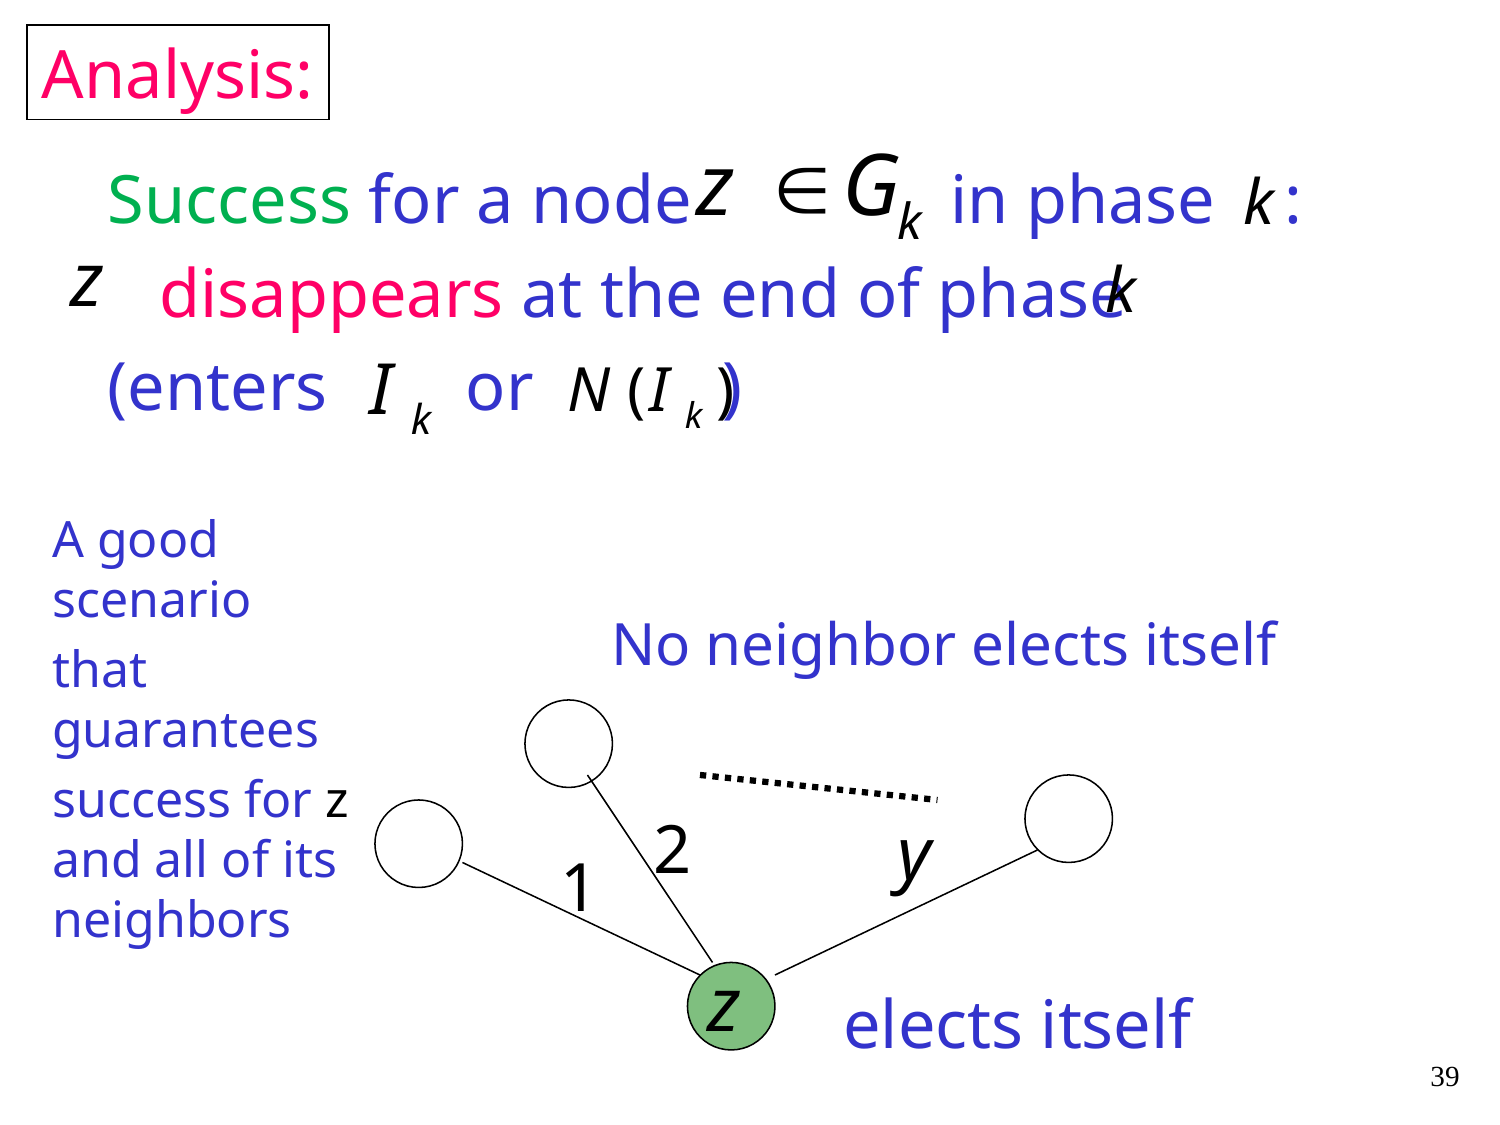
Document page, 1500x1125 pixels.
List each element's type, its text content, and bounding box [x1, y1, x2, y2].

text_box [702, 962, 760, 973]
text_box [699, 974, 776, 1051]
text_box Analysis: [27, 24, 329, 120]
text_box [687, 137, 951, 259]
text_box A good scenario that guarantees success for z and all of its neighbors [37, 499, 375, 955]
text_box No neighbor elects itself [596, 600, 1292, 685]
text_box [362, 349, 451, 451]
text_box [562, 349, 751, 442]
text_box [687, 983, 694, 1030]
text_box 2 [638, 799, 707, 895]
text_box [524, 699, 613, 788]
text_box [375, 799, 463, 888]
text_box 1 [546, 837, 614, 933]
slide_number 39 [1162, 1049, 1476, 1101]
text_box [1099, 249, 1163, 329]
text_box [887, 824, 961, 916]
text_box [62, 249, 138, 326]
text_box elects itself [828, 974, 1208, 1070]
text_box Success for a node in phase : disappears at the end of phase (enters or ) [93, 149, 1319, 432]
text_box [1237, 162, 1301, 241]
text_box [1024, 774, 1113, 863]
